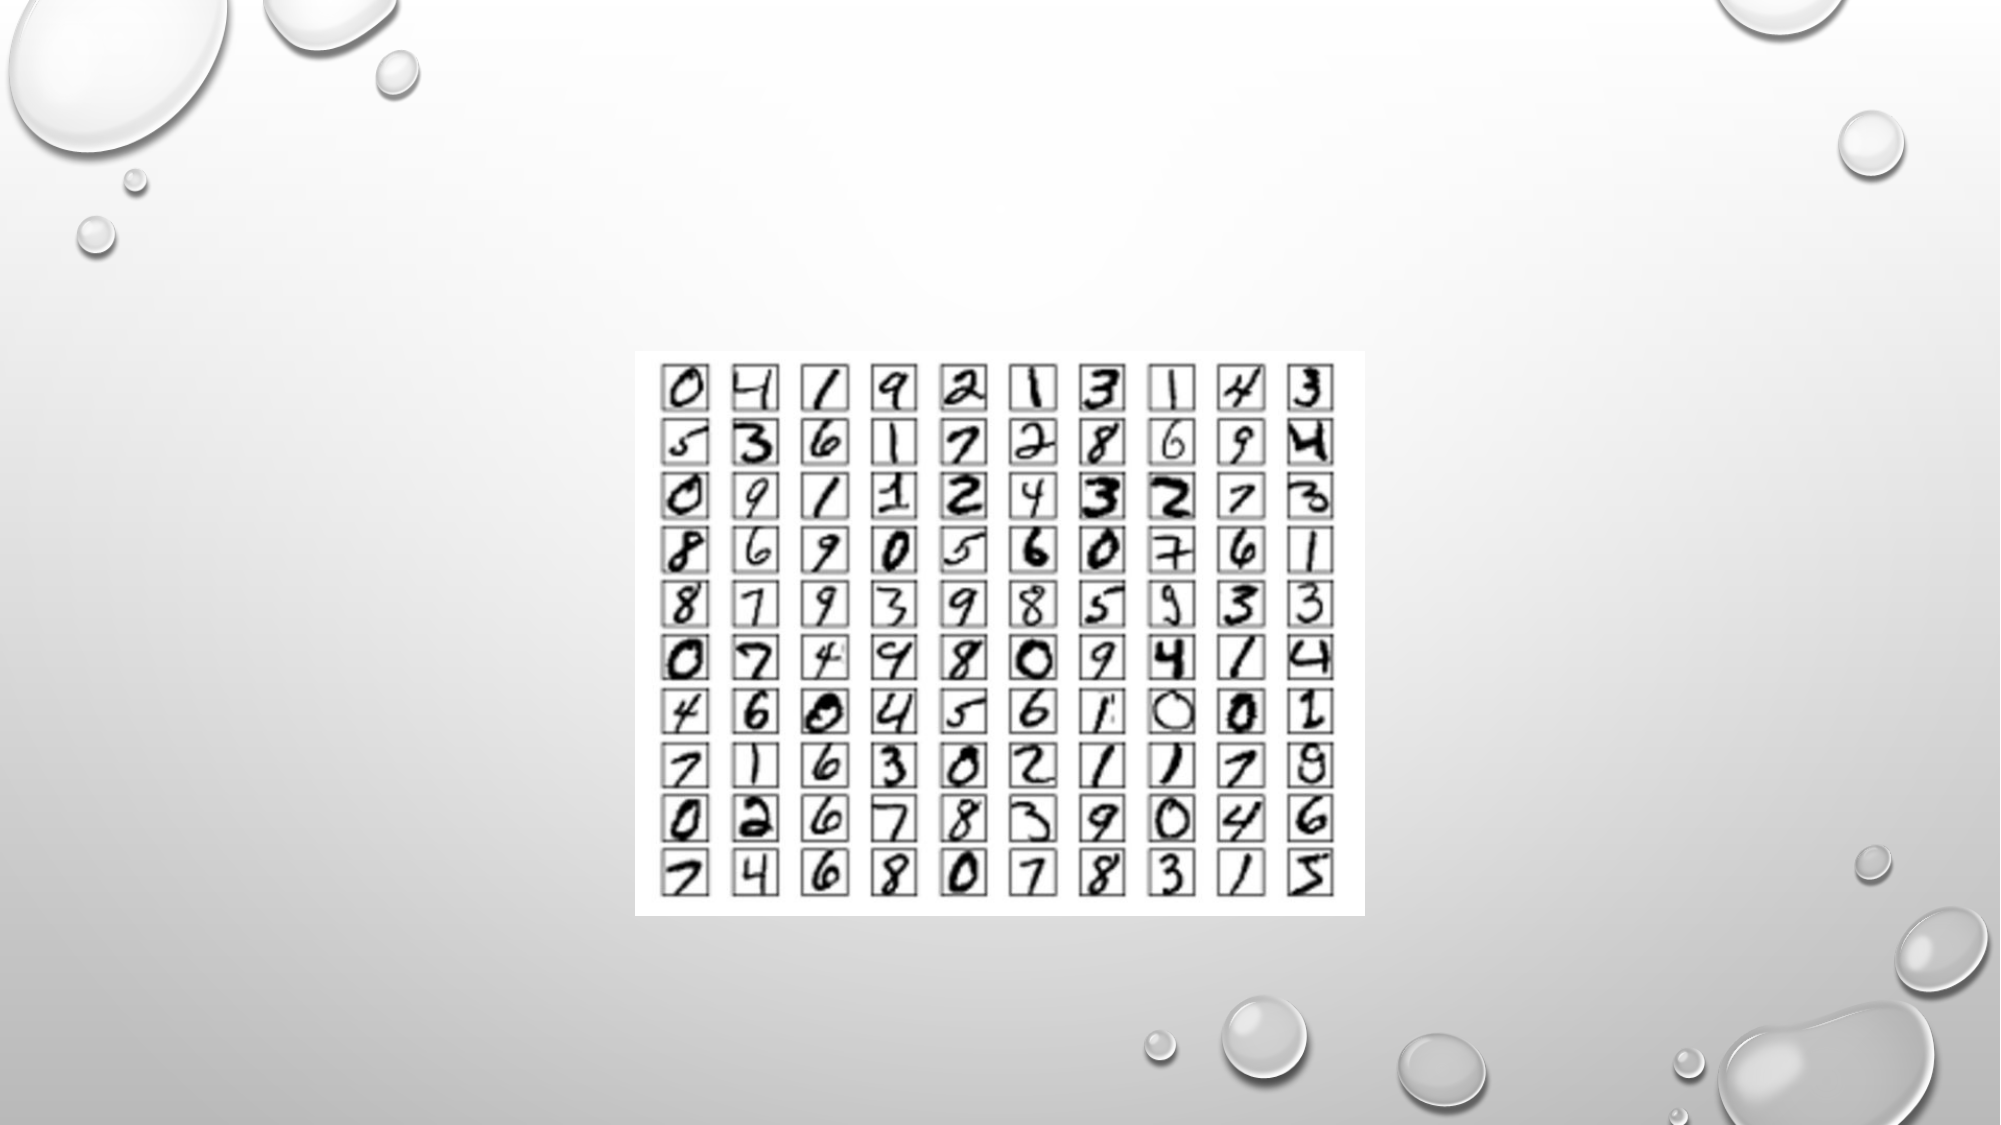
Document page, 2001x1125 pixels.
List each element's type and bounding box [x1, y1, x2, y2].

picture [0, 0, 2000, 1125]
list [635, 351, 1365, 916]
